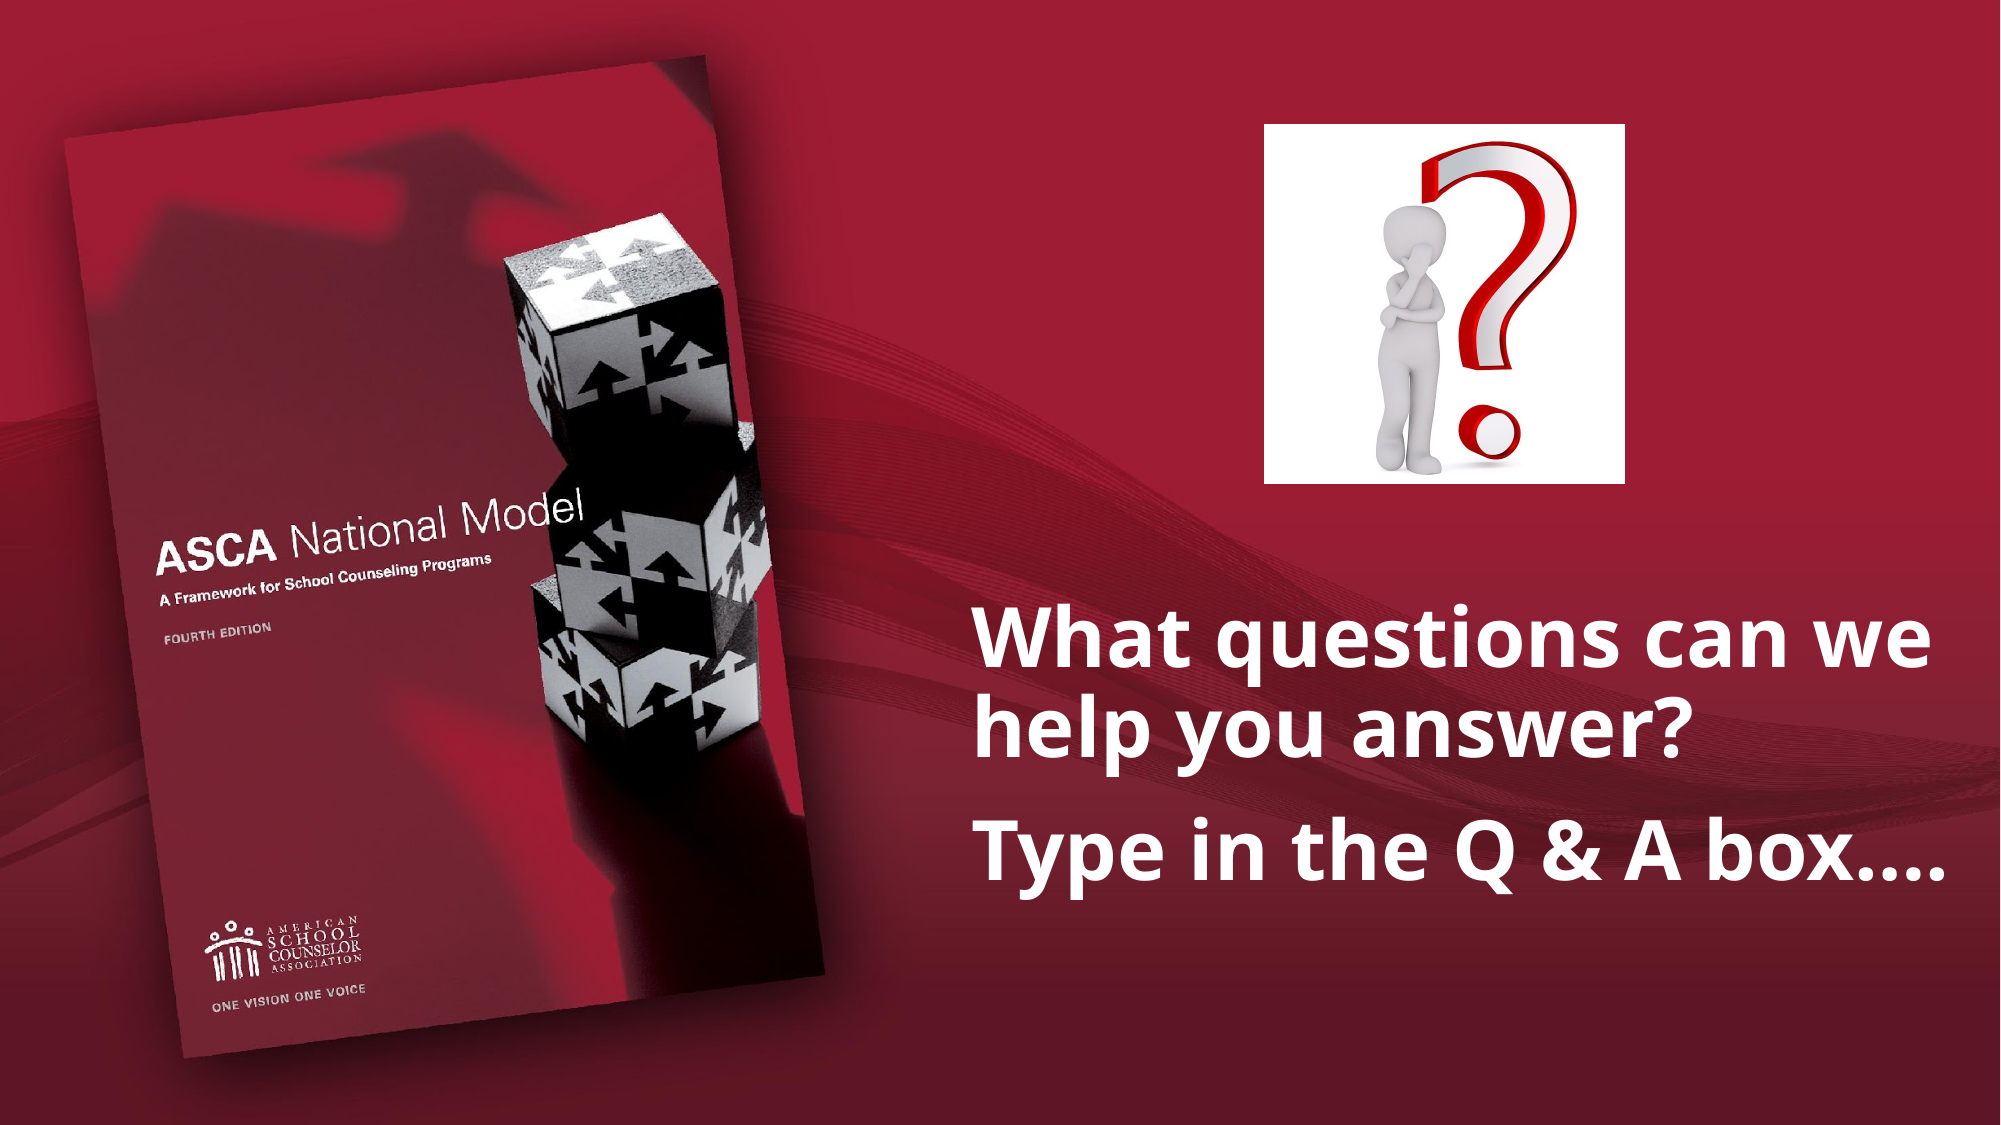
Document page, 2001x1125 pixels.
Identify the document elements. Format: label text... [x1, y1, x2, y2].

text_box What questions can we help you answer? Type in the Q & A box…. [956, 587, 1970, 1003]
picture [0, 0, 2001, 1125]
